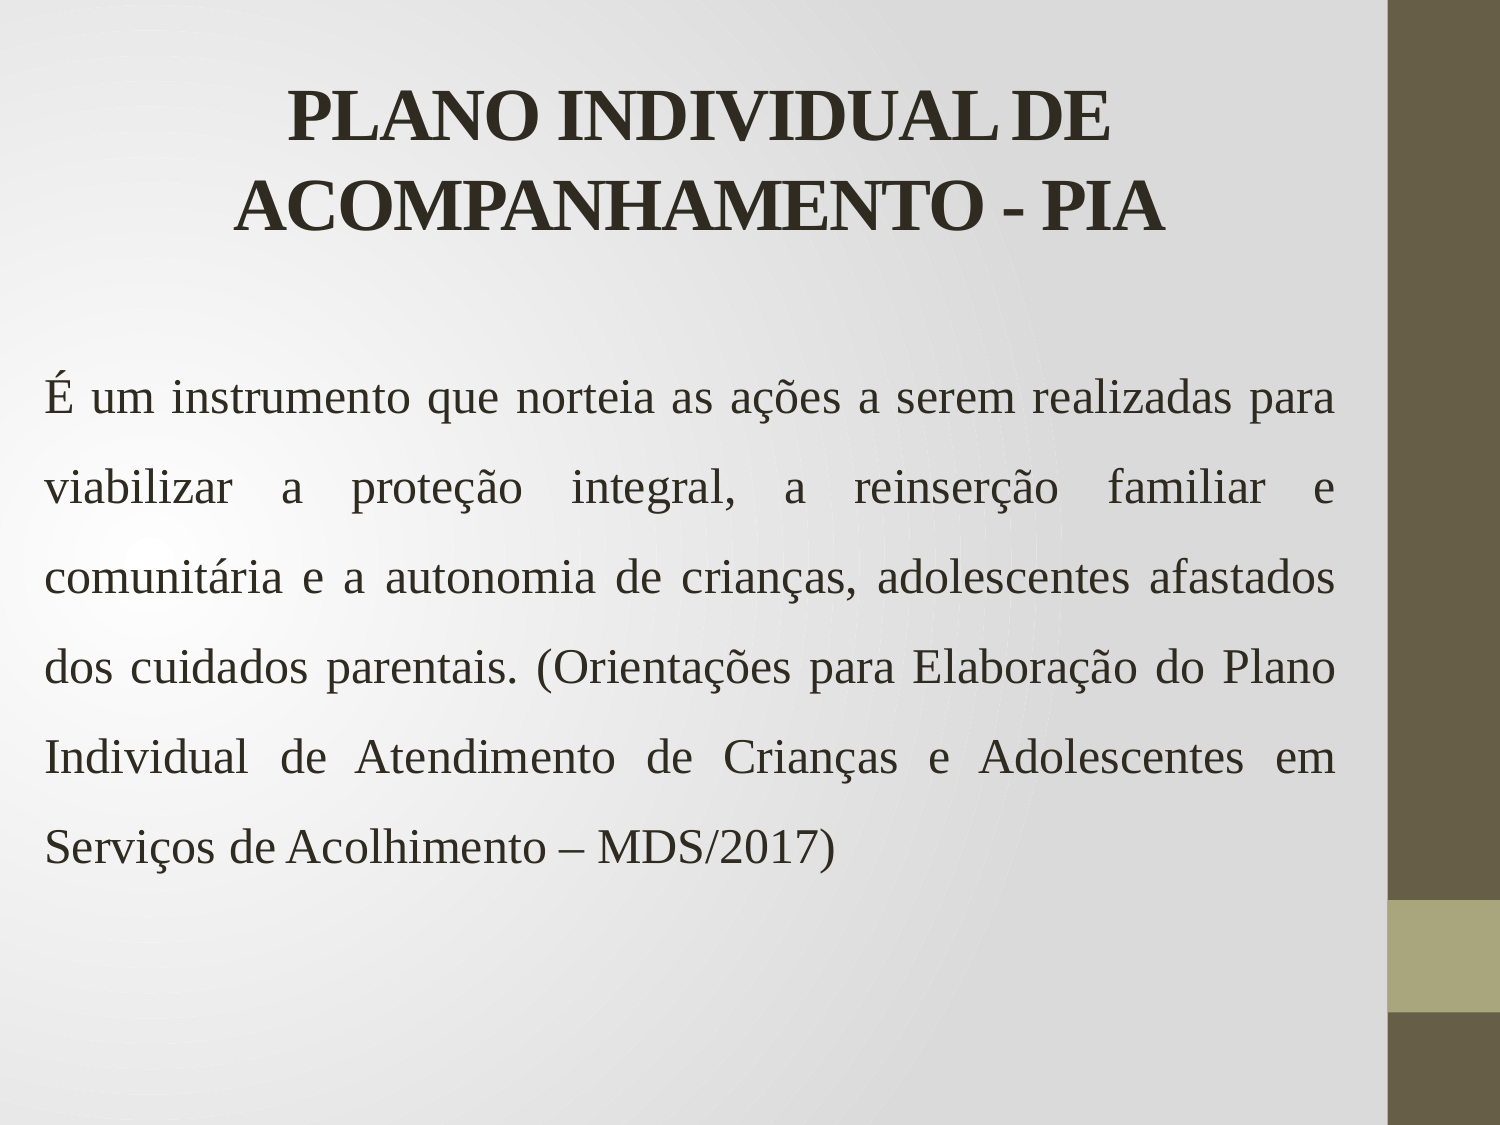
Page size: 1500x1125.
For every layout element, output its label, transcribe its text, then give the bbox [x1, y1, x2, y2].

text_box É um instrumento que norteia as ações a serem realizadas para viabilizar a proteção integral, a reinserção familiar e comunitária e a autonomia de crianças, adolescentes afastados dos cuidados parentais. (Orientações para Elaboração do Plano Individual de Atendimento de Crianças e Adolescentes em Serviços de Acolhimento – MDS/2017) [29, 326, 1353, 881]
title PLANO INDIVIDUAL DE ACOMPANHAMENTO - PIA [75, 78, 1325, 233]
